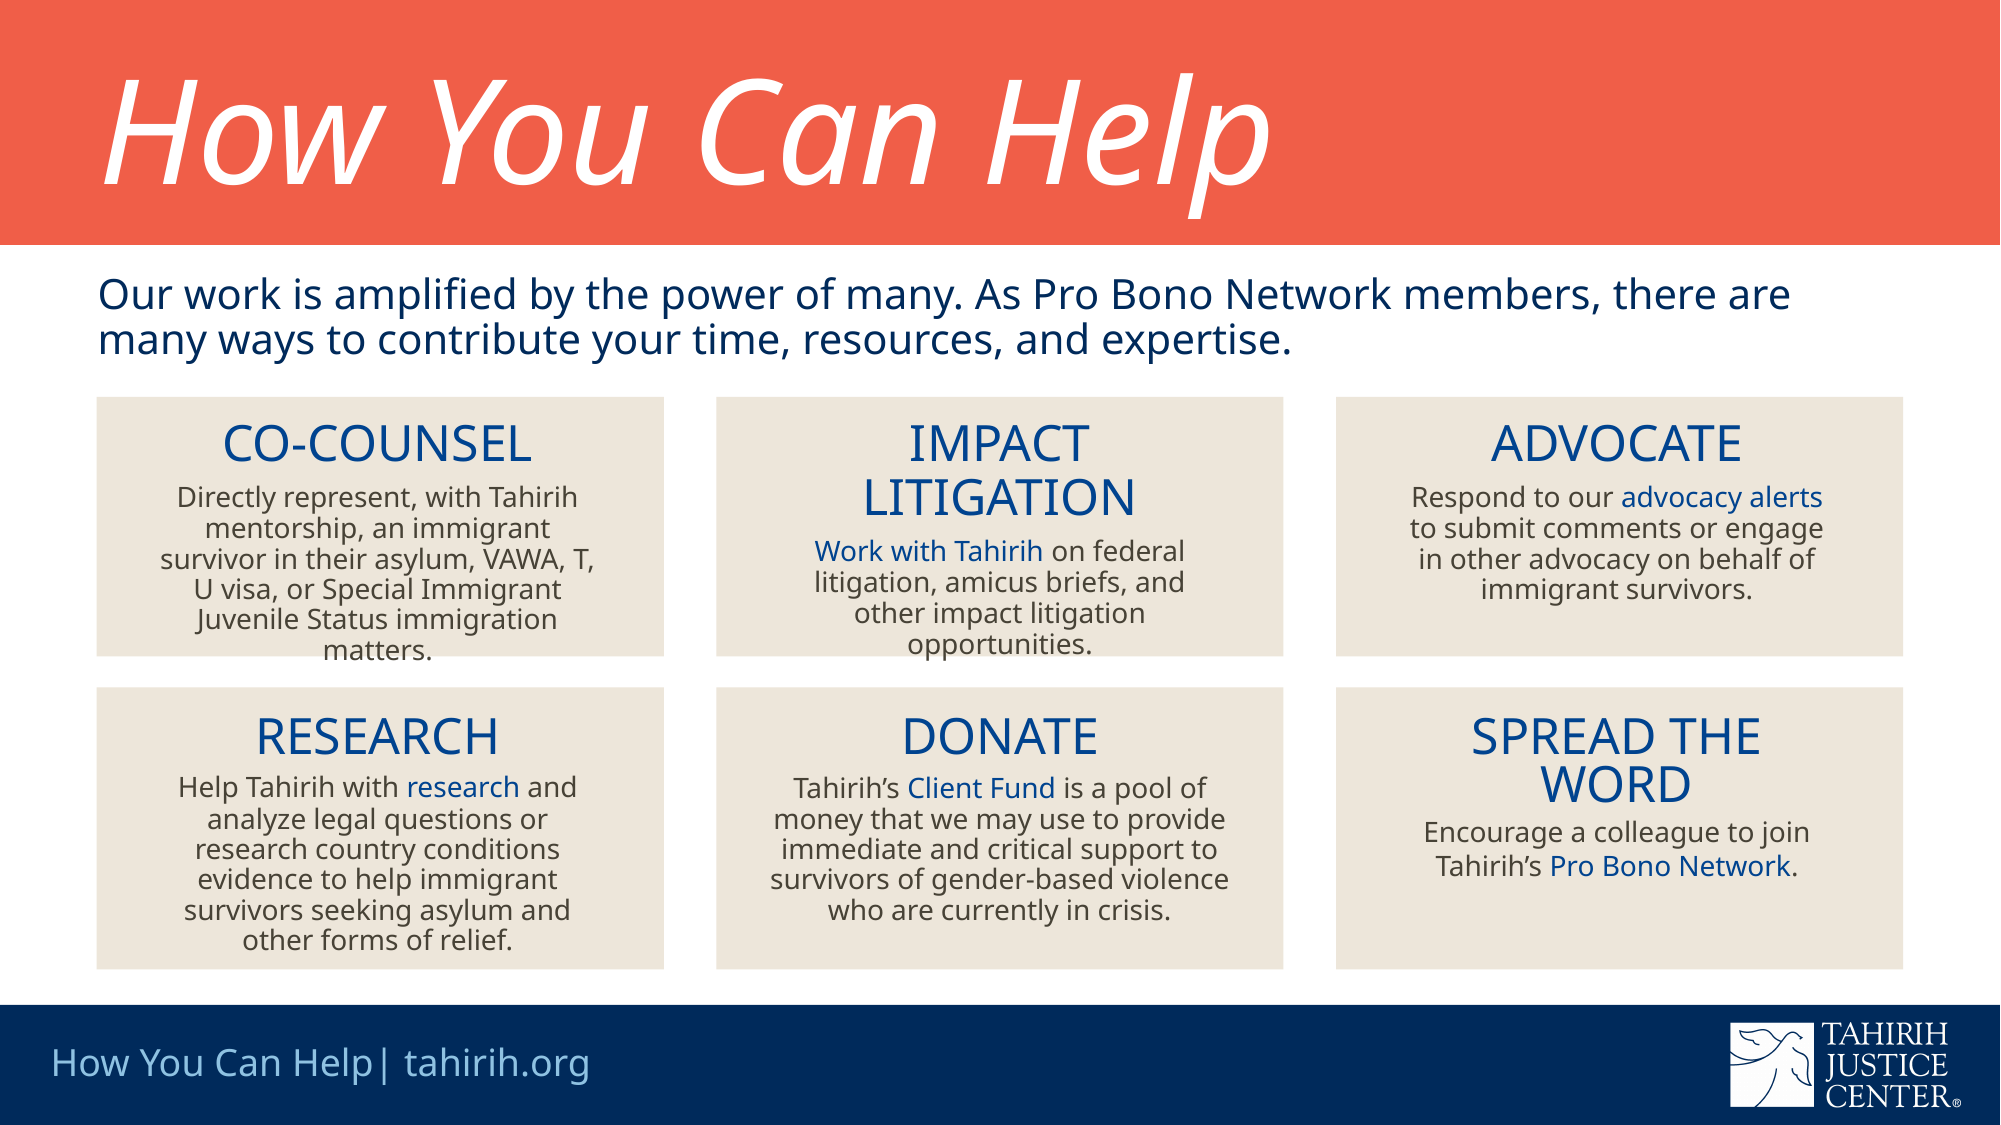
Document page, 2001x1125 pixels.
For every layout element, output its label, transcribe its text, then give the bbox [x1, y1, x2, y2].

text_box Our work is amplified by the power of many. As Pro Bono Network members, there are many ways to contribute your time, resources, and expertise. [82, 266, 1904, 371]
text_box IMPACT LITIGATION Work with Tahirih on federal litigation, amicus briefs, and other impact litigation opportunities. [762, 410, 1238, 643]
text_box [0, 1004, 2000, 1125]
text_box SPREAD THE WORD Encourage a colleague to join Tahirih’s Pro Bono Network. [1379, 708, 1855, 950]
text_box [96, 396, 665, 657]
text_box [1335, 686, 1904, 970]
text_box [715, 396, 1284, 657]
text_box ADVOCATE Respond to our advocacy alerts to submit comments or engage in other advocacy on behalf of immigrant survivors. [1379, 410, 1855, 657]
text_box How You Can Help| tahirih.org [35, 1031, 607, 1091]
text_box [1335, 396, 1904, 657]
text_box [715, 686, 1284, 970]
text_box DONATE Tahirih’s Client Fund is a pool of money that we may use to provide immediate and critical support to survivors of gender-based violence who are currently in crisis.⁠ [743, 708, 1257, 937]
text_box [0, 0, 2000, 246]
text_box RESEARCH Help Tahirih with research and analyze legal questions or research country conditions evidence to help immigrant survivors seeking asylum and other forms of relief. [140, 708, 615, 969]
picture [1730, 1022, 1961, 1108]
text_box [96, 686, 665, 970]
text_box How You Can Help [83, 31, 2000, 221]
text_box CO-COUNSEL Directly represent, with Tahirih mentorship, an immigrant survivor in their asylum, VAWA, T, U visa, or Special Immigrant Juvenile Status immigration matters. [140, 410, 615, 643]
